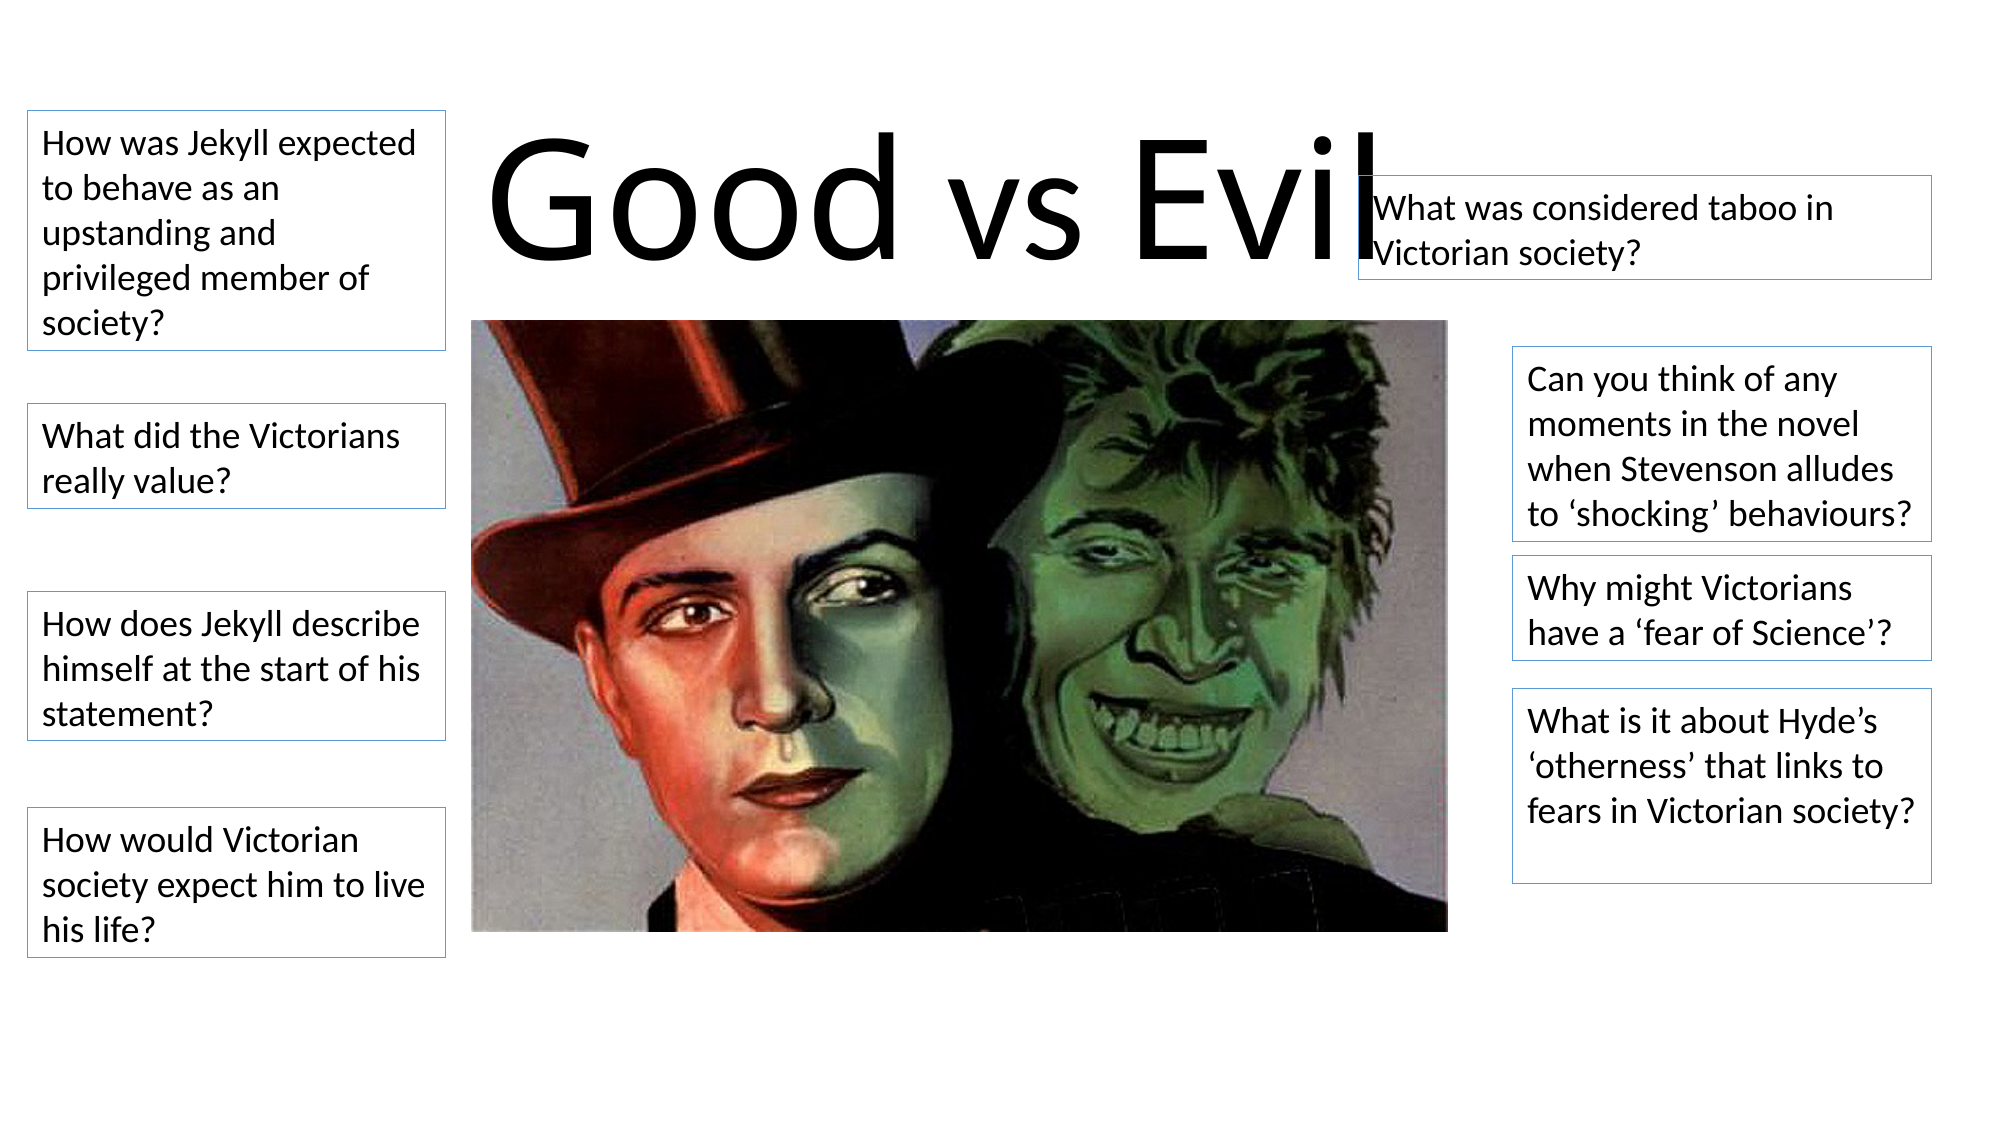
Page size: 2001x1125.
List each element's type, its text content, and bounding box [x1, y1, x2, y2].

text_box What is it about Hyde’s ‘otherness’ that links to fears in Victorian society? [1512, 688, 1932, 884]
picture [471, 320, 1448, 932]
text_box Why might Victorians have a ‘fear of Science’? [1512, 555, 1932, 661]
text_box How would Victorian society expect him to live his life? [27, 807, 446, 958]
text_box How does Jekyll describe himself at the start of his statement? [27, 591, 446, 741]
text_box What was considered taboo in Victorian society? [1358, 175, 1932, 280]
text_box Can you think of any moments in the novel when Stevenson alludes to ‘shocking’ behaviours? [1512, 346, 1932, 542]
text_box What did the Victorians really value? [27, 403, 446, 509]
text_box Good vs Evil [445, 85, 1425, 300]
text_box How was Jekyll expected to behave as an upstanding and privileged member of society? [27, 110, 446, 351]
